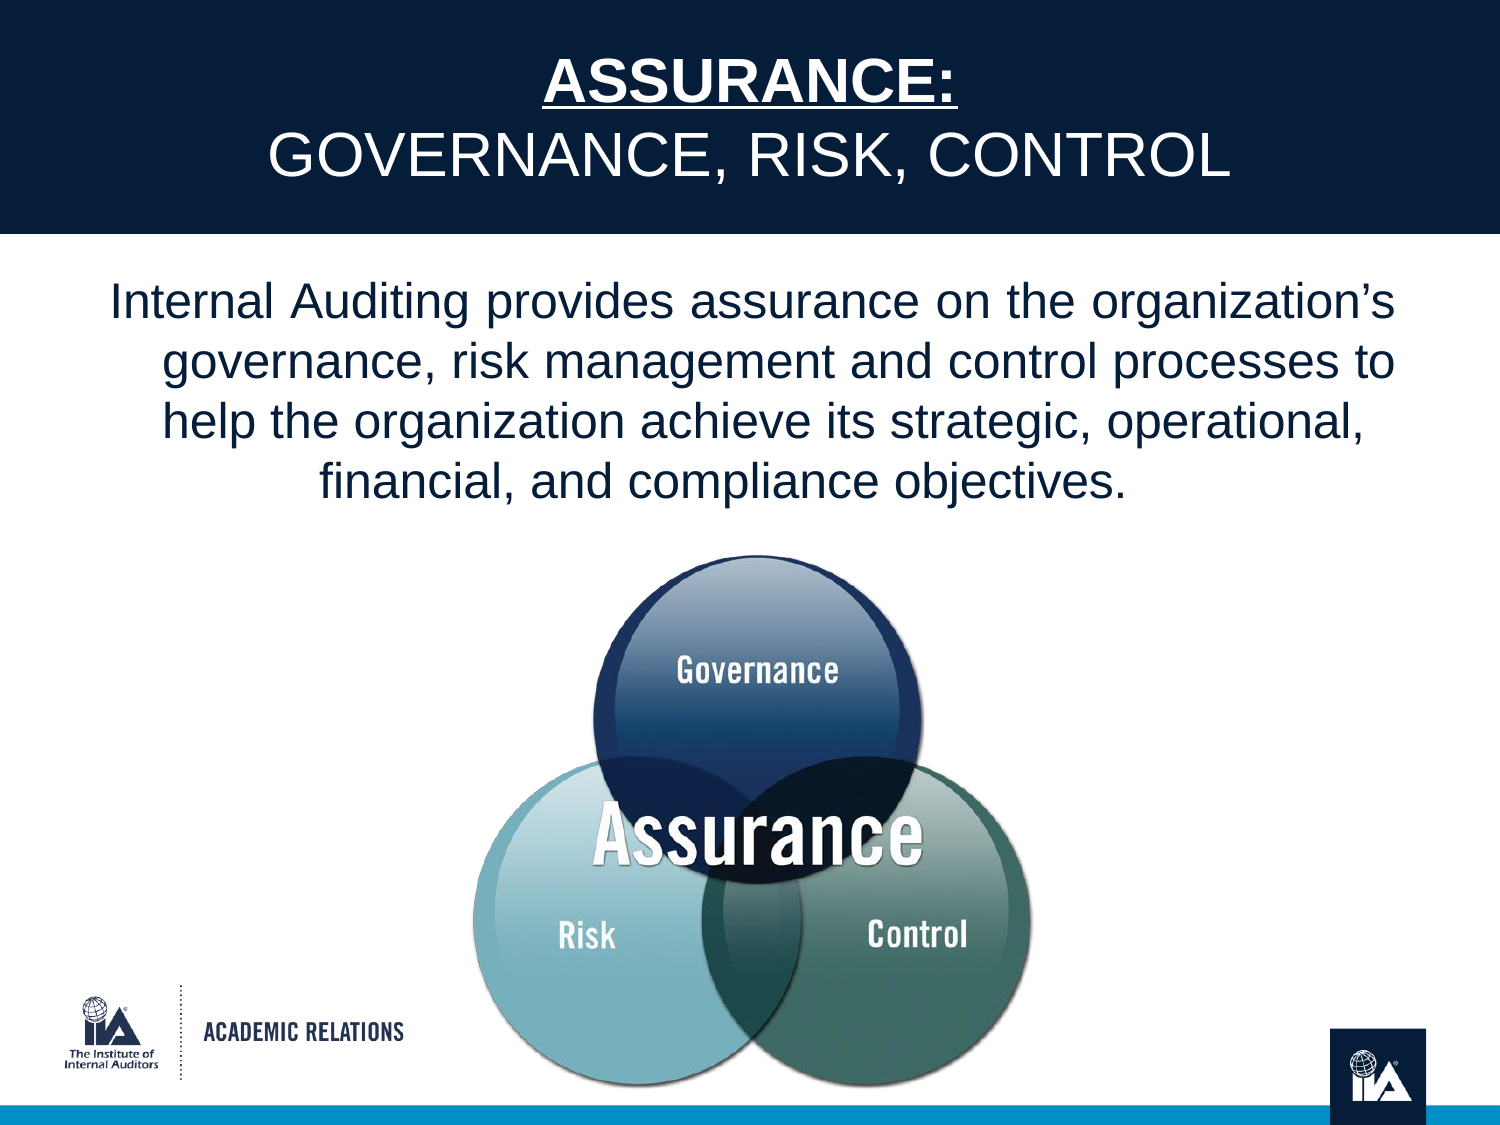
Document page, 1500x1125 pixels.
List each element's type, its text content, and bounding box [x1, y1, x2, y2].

text_box Internal Auditing provides assurance on the organization’s governance, risk management and control processes to help the organization achieve its strategic, operational, financial, and compliance objectives. [107, 266, 1397, 509]
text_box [0, 537, 1500, 1125]
title ASSURANCE: GOVERNANCE, RISK, CONTROL [110, 37, 1390, 228]
